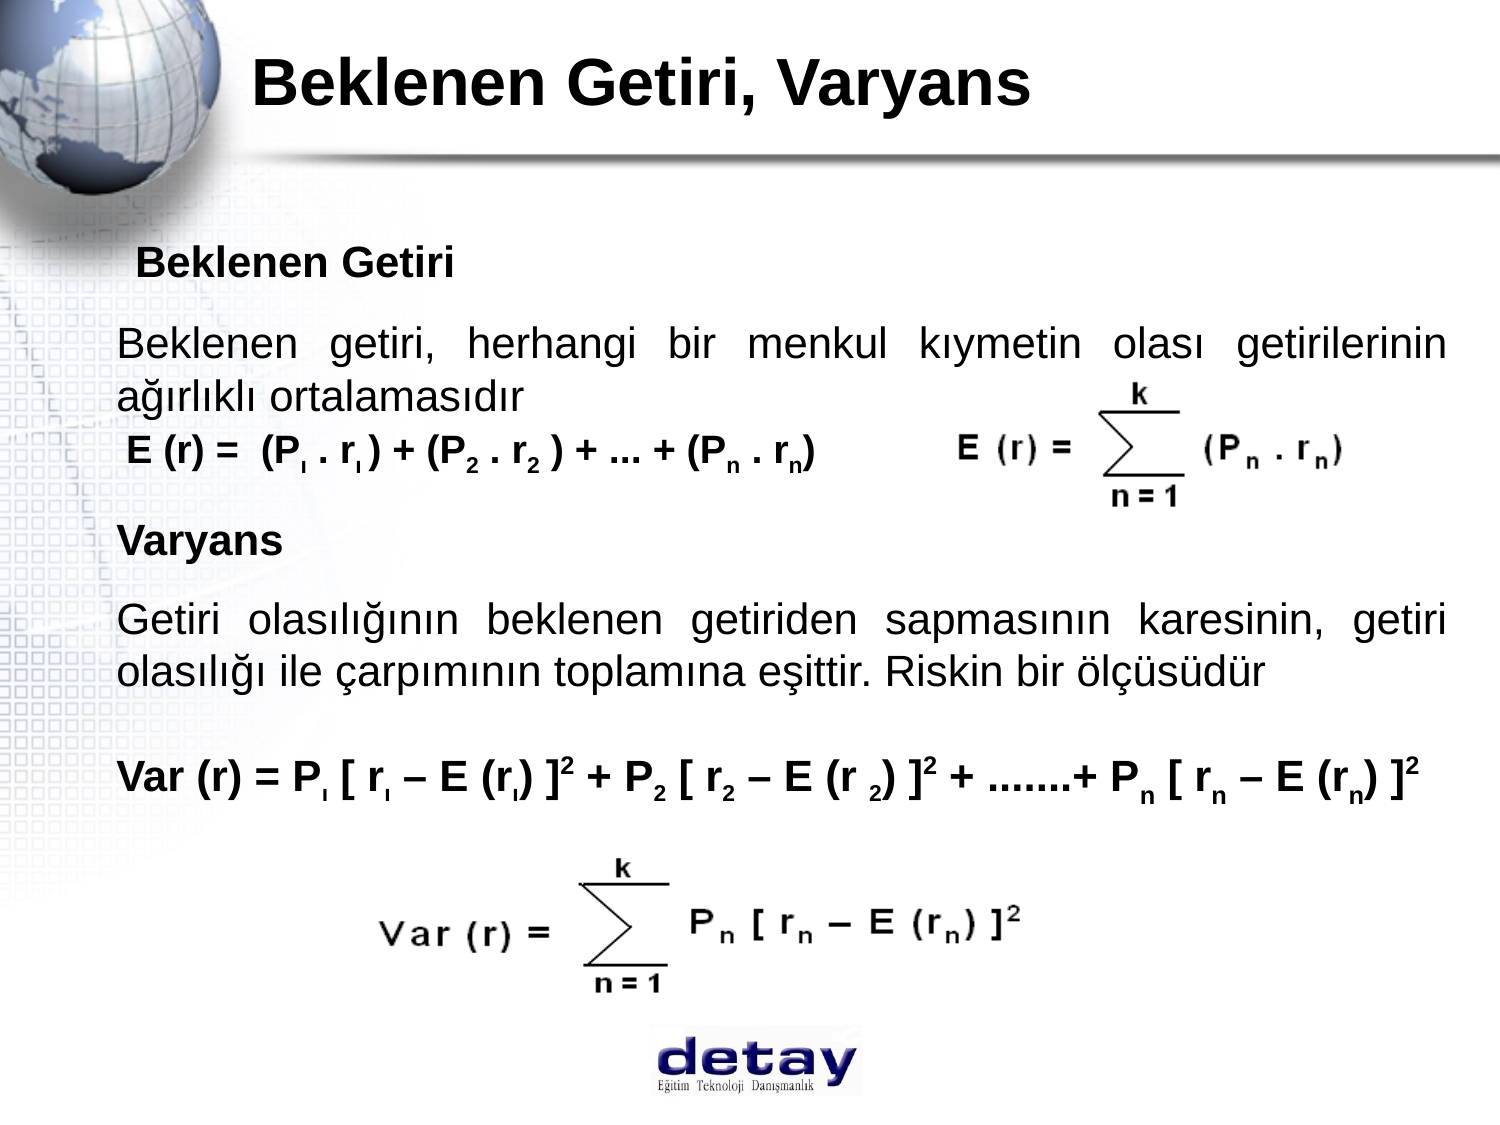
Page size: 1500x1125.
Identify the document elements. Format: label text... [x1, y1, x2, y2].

list Beklenen Getiri Beklenen getiri, herhangi bir menkul kıymetin olası getirilerinin ağırlıklı ortalamasıdır E (r) = (Pı . rı ) + (P2 . r2 ) + ... + (Pn . rn) Varyans Getiri olasılığının beklenen getiriden sapmasının karesinin, getiri olasılığı ile çarpımının toplamına eşittir. Riskin bir ölçüsüdür Var (r) = Pı [ rı – E (rı) ]2 + P2 [ r2 – E (r 2) ]2 + .......+ Pn [ rn – E (rn) ]2 [44, 225, 1465, 1001]
picture [0, 0, 1500, 1125]
title Beklenen Getiri, Varyans [236, 10, 1476, 148]
